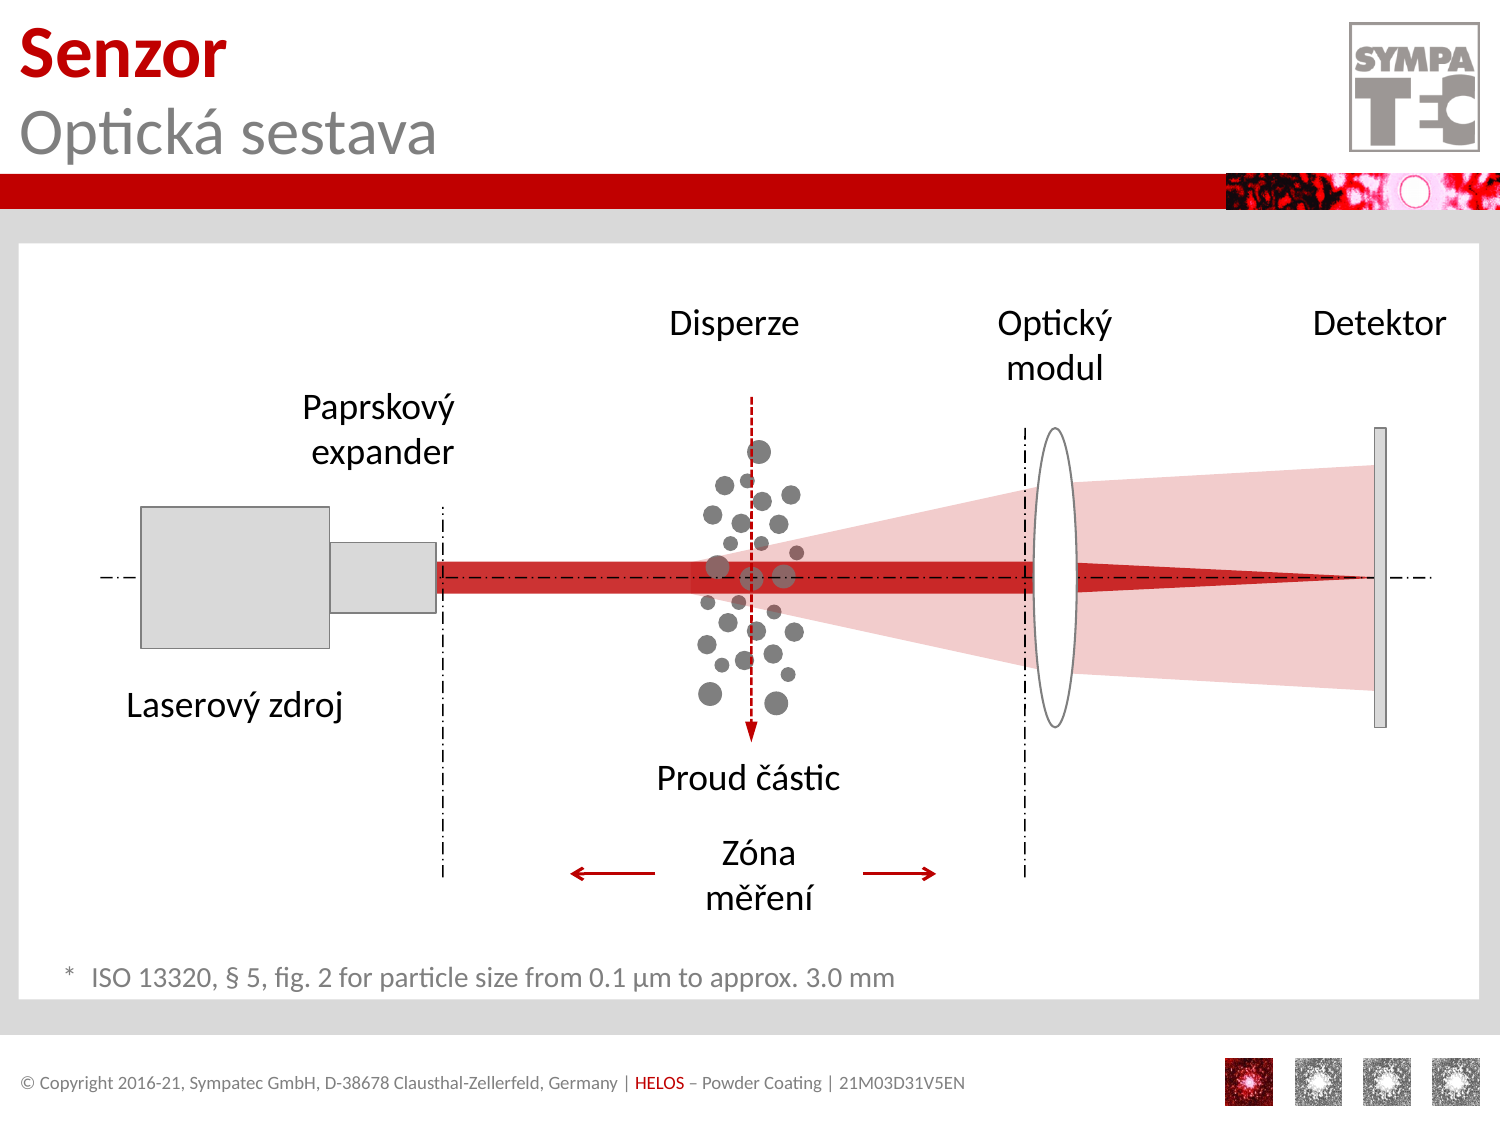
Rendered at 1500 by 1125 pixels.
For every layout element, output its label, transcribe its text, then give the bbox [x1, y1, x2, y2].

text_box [140, 506, 437, 649]
picture [1225, 1058, 1273, 1106]
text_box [442, 427, 1026, 928]
text_box [1042, 699, 1068, 728]
text_box [1041, 428, 1070, 463]
picture [1363, 1058, 1411, 1106]
text_box Detektor [1298, 290, 1463, 351]
text_box Optický modul [982, 290, 1128, 396]
text_box [1372, 426, 1388, 729]
title Senzor Optická sestava [19, 0, 1345, 174]
picture [1295, 1058, 1342, 1106]
text_box Disperze [654, 290, 815, 351]
picture [1226, 173, 1500, 210]
text_box [17, 241, 1481, 1001]
picture [1349, 22, 1480, 152]
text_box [1379, 561, 1383, 594]
picture [1432, 1058, 1480, 1106]
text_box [1030, 464, 1375, 692]
text_box Paprskový expander [287, 374, 479, 480]
text_box Laserový zdroj [111, 672, 359, 733]
text_box * ISO 13320, § 5, fig. 2 for particle size from 0.1 µm to approx. 3.0 mm [50, 952, 909, 999]
